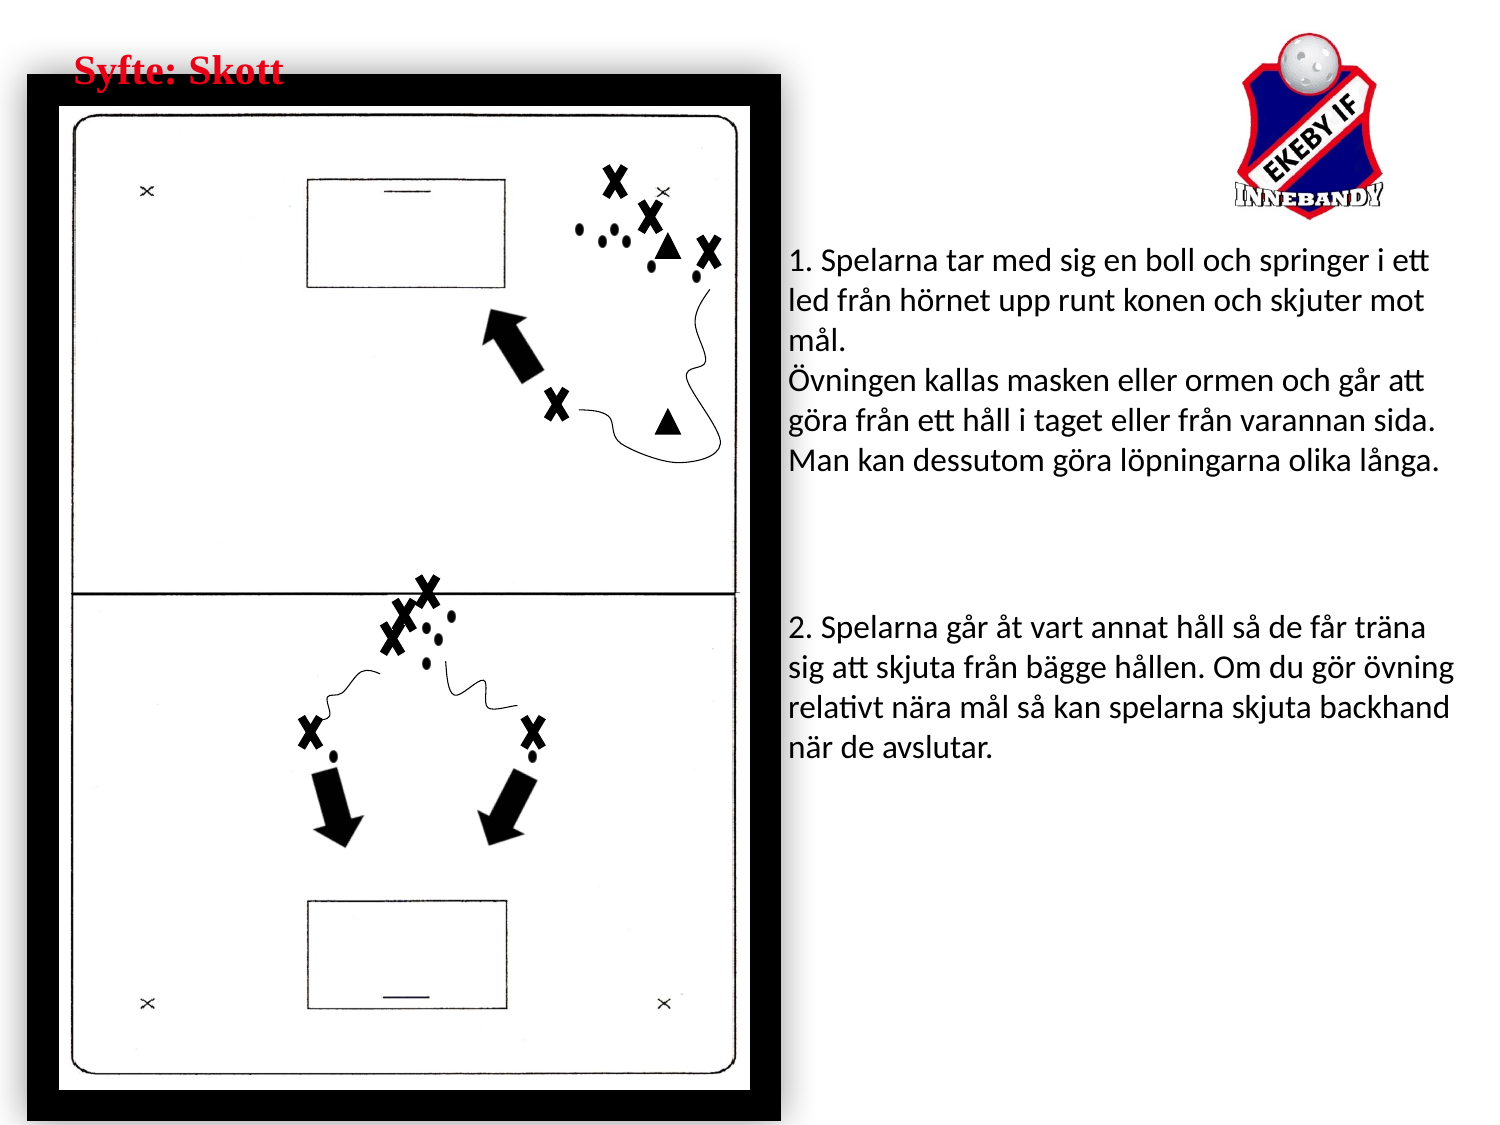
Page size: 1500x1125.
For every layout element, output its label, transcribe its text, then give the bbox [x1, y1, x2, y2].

picture [1214, 30, 1400, 230]
text_box 1. Spelarna tar med sig en boll och springer i ett led från hörnet upp runt konen och skjuter mot mål. Övningen kallas masken eller ormen och går att göra från ett håll i taget eller från varannan sida. Man kan dessutom göra löpningarna olika långa. [773, 230, 1465, 571]
text_box 2. Spelarna går åt vart annat håll så de får träna sig att skjuta från bägge hållen. Om du gör övning relativt nära mål så kan spelarna skjuta backhand när de avslutar. [773, 597, 1477, 857]
picture [58, 105, 750, 1090]
text_box Syfte: Skott [58, 35, 668, 100]
